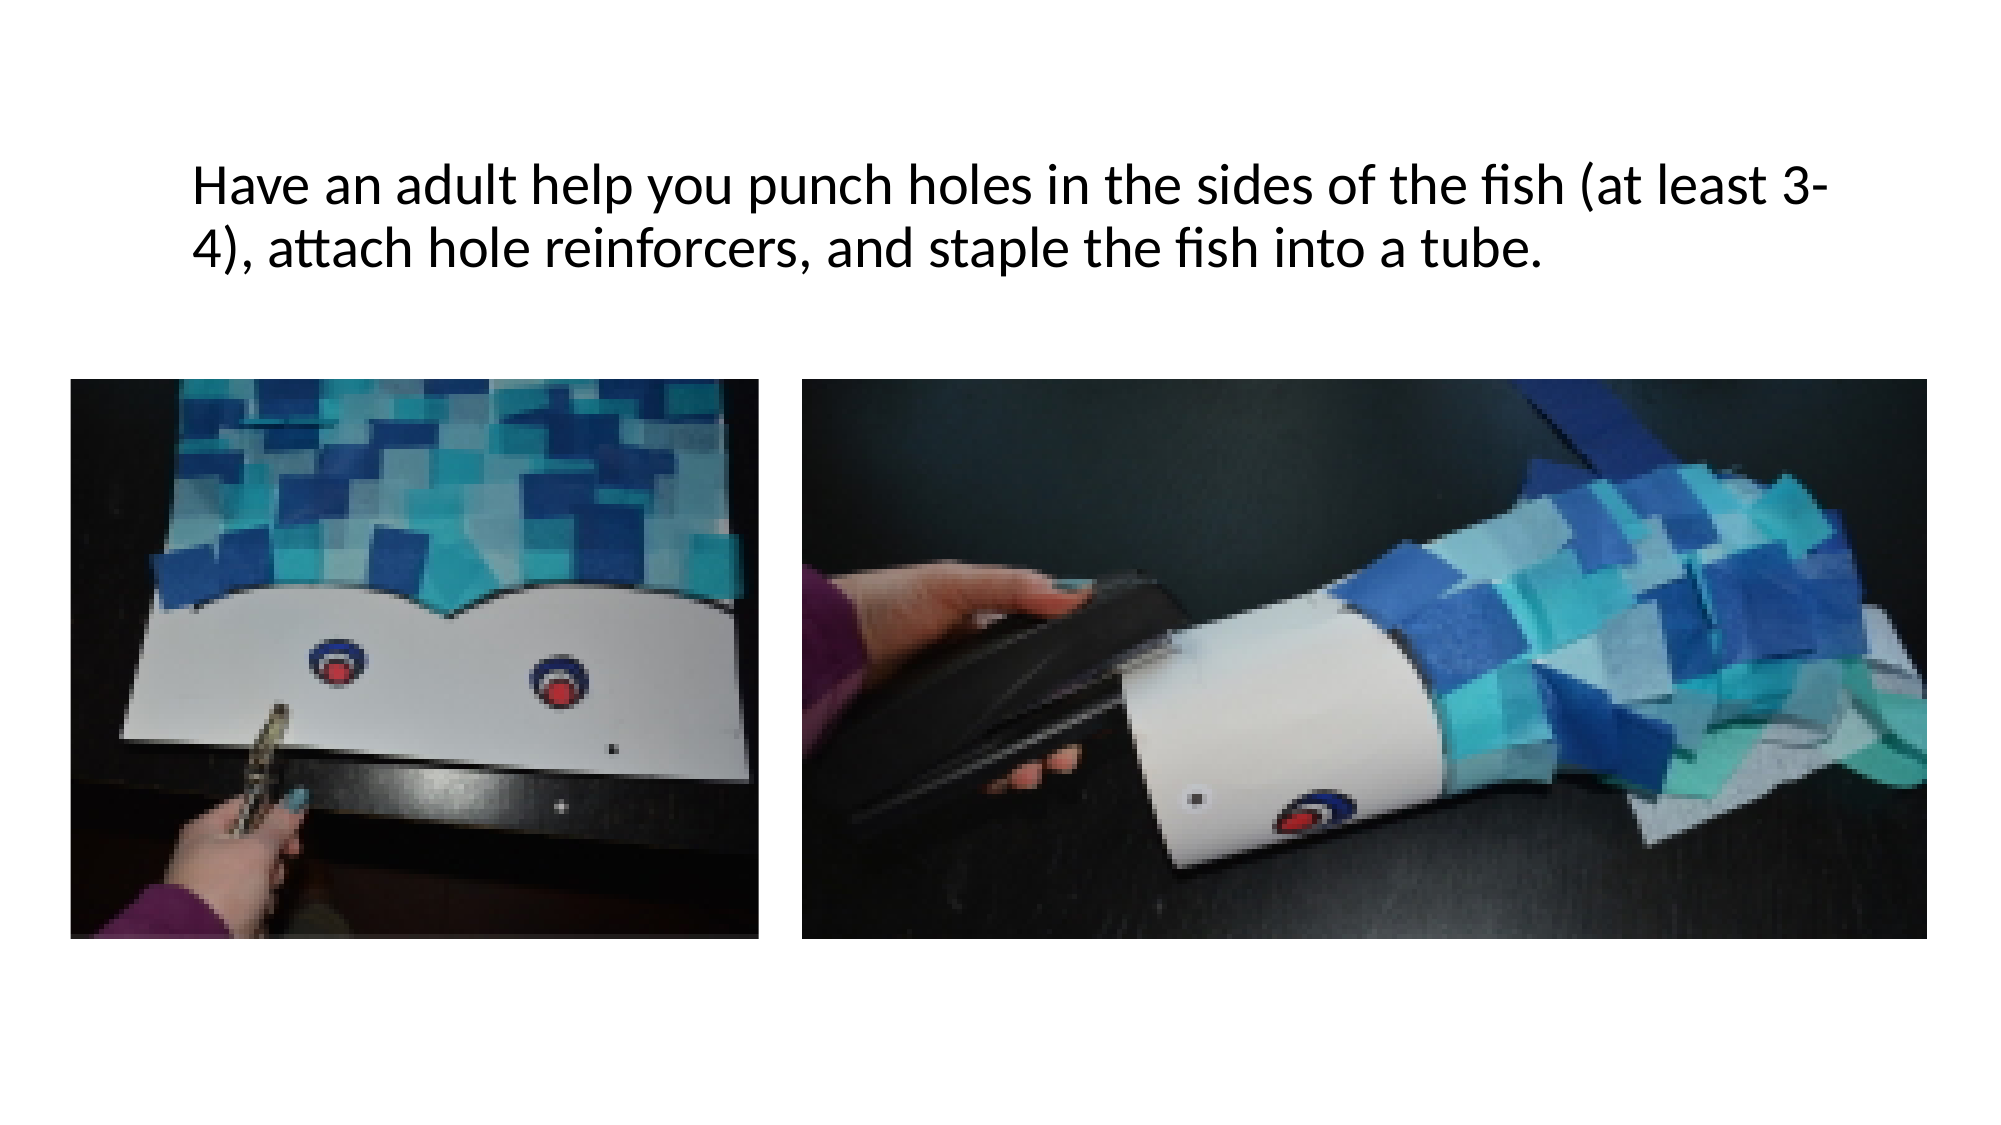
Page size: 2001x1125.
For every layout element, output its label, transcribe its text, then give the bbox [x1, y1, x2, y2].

picture [70, 379, 759, 944]
list Have an adult help you punch holes in the sides of the fish (at least 3-4), attach hole reinforcers, and staple the fish into a tube. [177, 146, 1857, 347]
picture [802, 379, 1927, 939]
